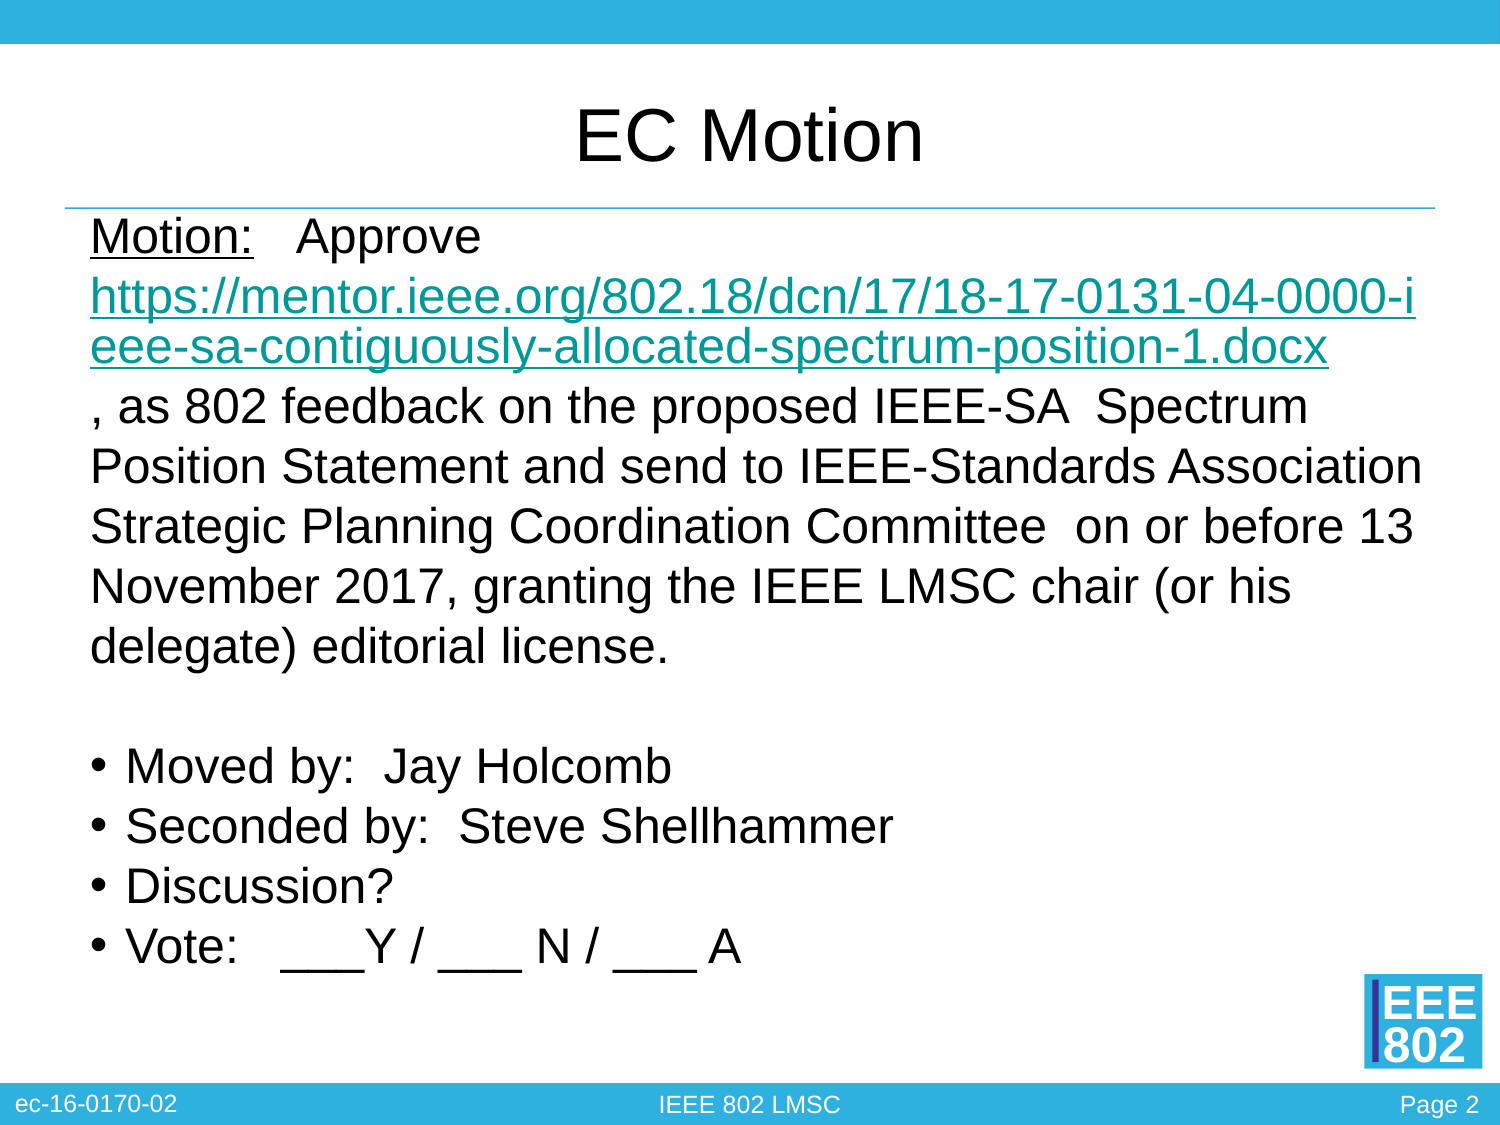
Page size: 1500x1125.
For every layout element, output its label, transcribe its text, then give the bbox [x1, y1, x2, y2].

title EC Motion [75, 66, 1425, 196]
text_box Motion: Approve https://mentor.ieee.org/802.18/dcn/17/18-17-0131-04-0000-ieee-sa-contiguously-allocated-spectrum-position-1.docx, as 802 feedback on the proposed IEEE-SA Spectrum Position Statement and send to IEEE-Standards Association Strategic Planning Coordination Committee on or before 13 November 2017, granting the IEEE LMSC chair (or his delegate) editorial license. Moved by: Jay Holcomb Seconded by: Steve Shellhammer Discussion? Vote: ___Y / ___ N / ___ A [75, 196, 1450, 932]
